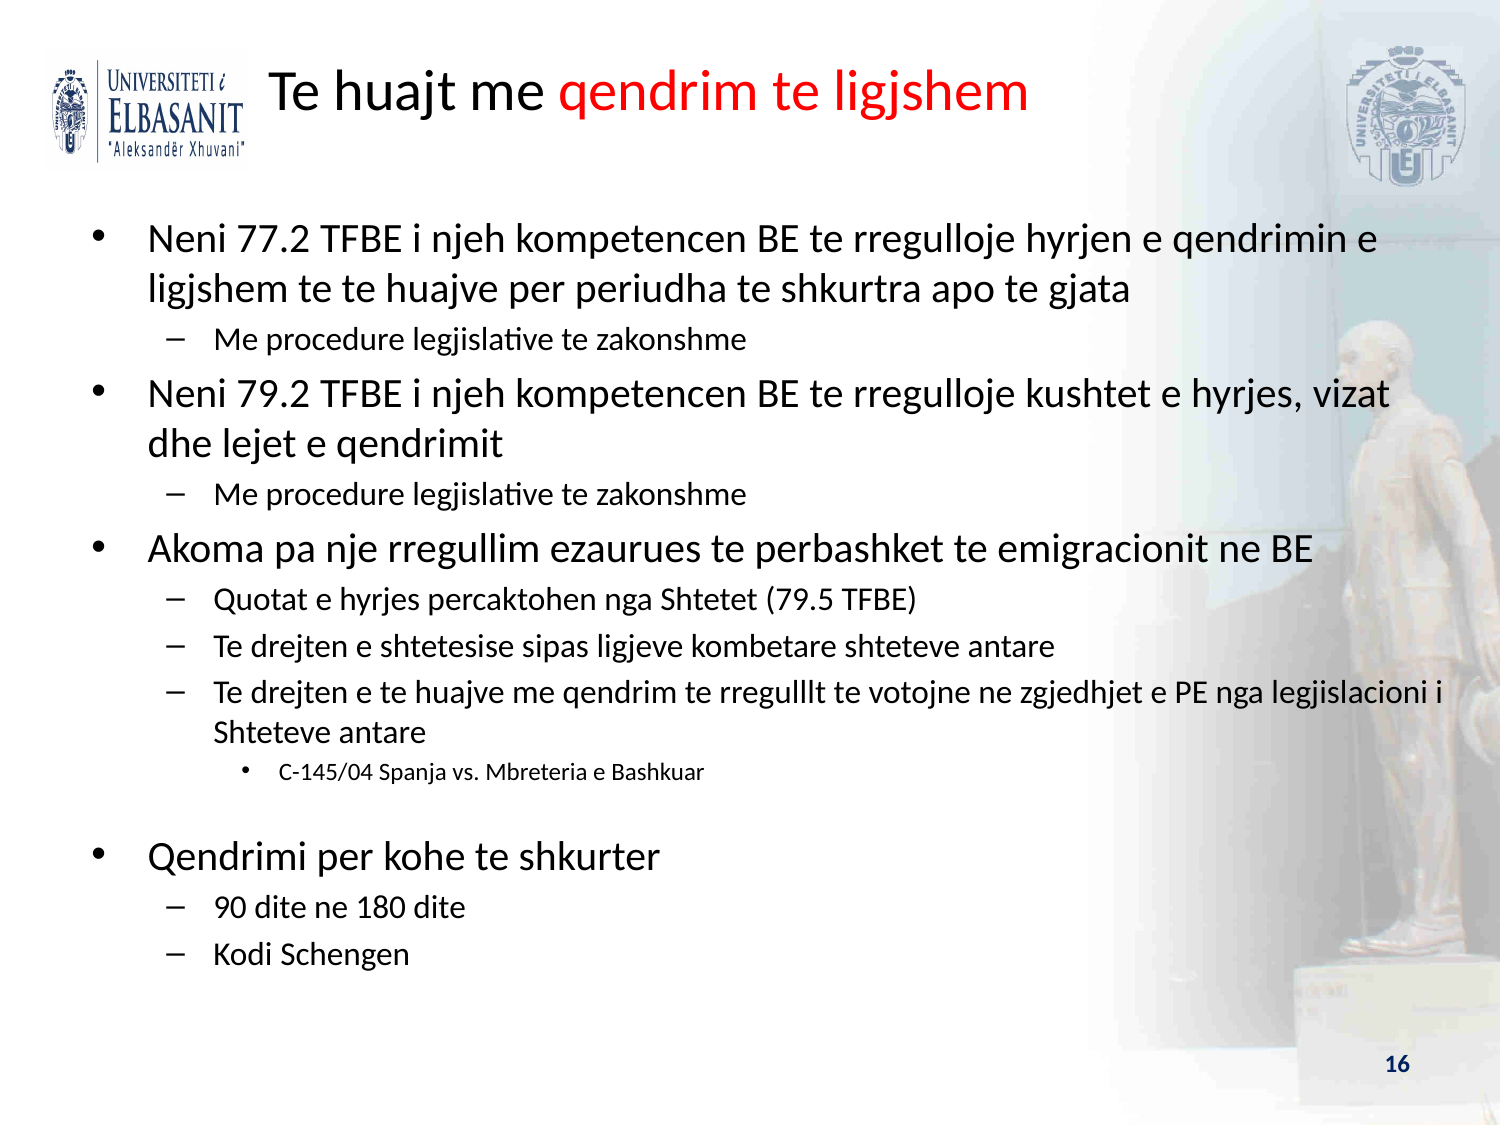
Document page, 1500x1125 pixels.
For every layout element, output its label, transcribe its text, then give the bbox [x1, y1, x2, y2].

picture [46, 46, 255, 173]
text_box Neni 77.2 TFBE i njeh kompetencen BE te rregulloje hyrjen e qendrimin e ligjshem te te huajve per periudha te shkurtra apo te gjata Me procedure legjislative te zakonshme Neni 79.2 TFBE i njeh kompetencen BE te rregulloje kushtet e hyrjes, vizat dhe lejet e qendrimit Me procedure legjislative te zakonshme Akoma pa nje rregullim ezaurues te perbashket te emigracionit ne BE Quotat e hyrjes percaktohen nga Shtetet (79.5 TFBE) Te drejten e shtetesise sipas ligjeve kombetare shteteve antare Te drejten e te huajve me qendrim te rregulllt te votojne ne zgjedhjet e PE nga legjislacioni i Shteteve antare C-145/04 Spanja vs. Mbreteria e Bashkuar Qendrimi per kohe te shkurter 90 dite ne 180 dite Kodi Schengen [76, 203, 969, 1100]
picture [974, 0, 1500, 1125]
text_box Te huajt me qendrim te ligjshem [253, 45, 969, 203]
